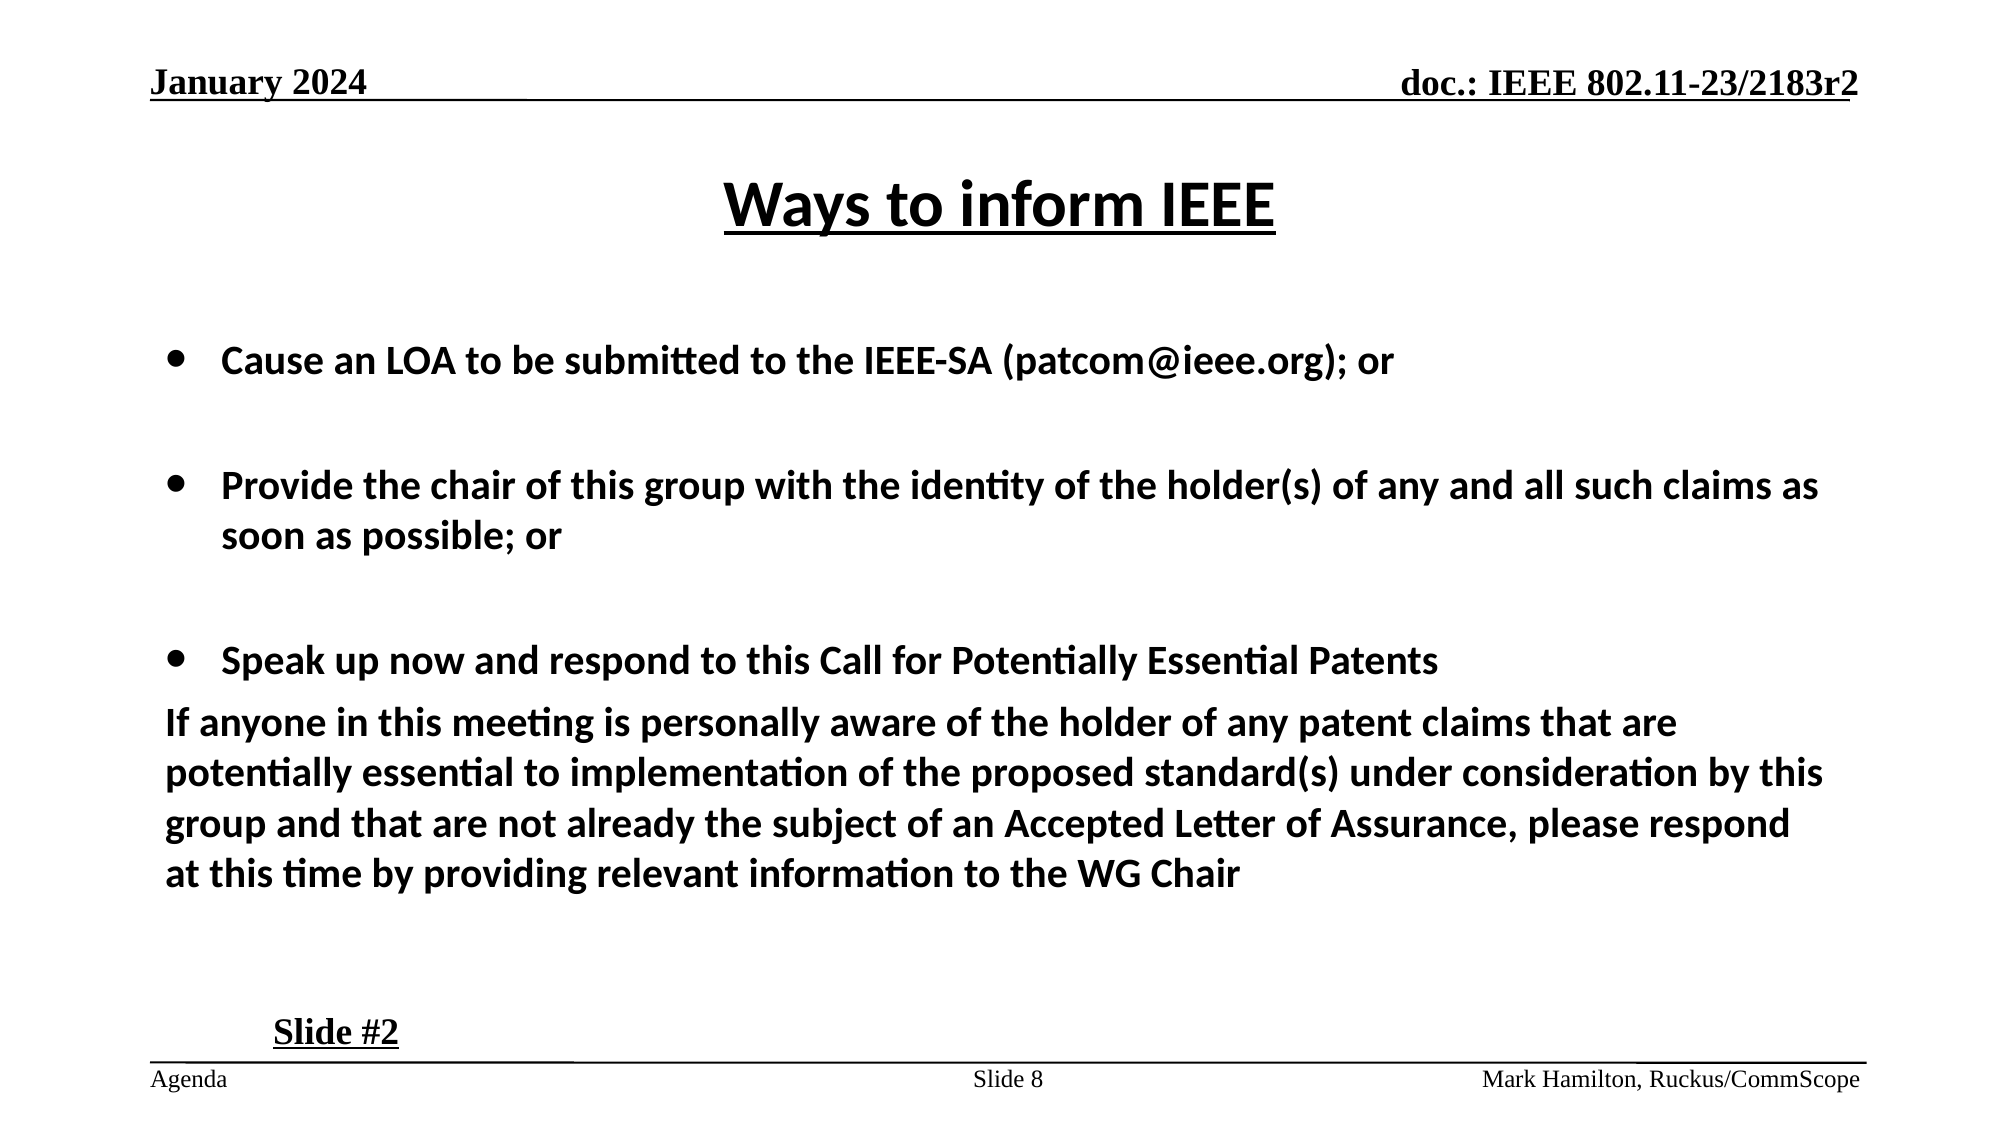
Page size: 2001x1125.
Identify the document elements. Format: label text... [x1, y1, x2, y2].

text_box Slide #2 [258, 999, 415, 1060]
slide_number Slide 8 [950, 1061, 1067, 1123]
list Cause an LOA to be submitted to the IEEE-SA (patcom@ieee.org); or Provide the chair of this group with the identity of the holder(s) of any and all such claims as soon as possible; or Speak up now and respond to this Call for Potentially Essential Patents If anyone in this meeting is personally aware of the holder of any patent claims that are potentially essential to implementation of the proposed standard(s) under consideration by this group and that are not already the subject of an Accepted Letter of Assurance, please respond at this time by providing relevant information to the WG Chair [149, 324, 1850, 1000]
title Ways to inform IEEE [149, 112, 1850, 288]
